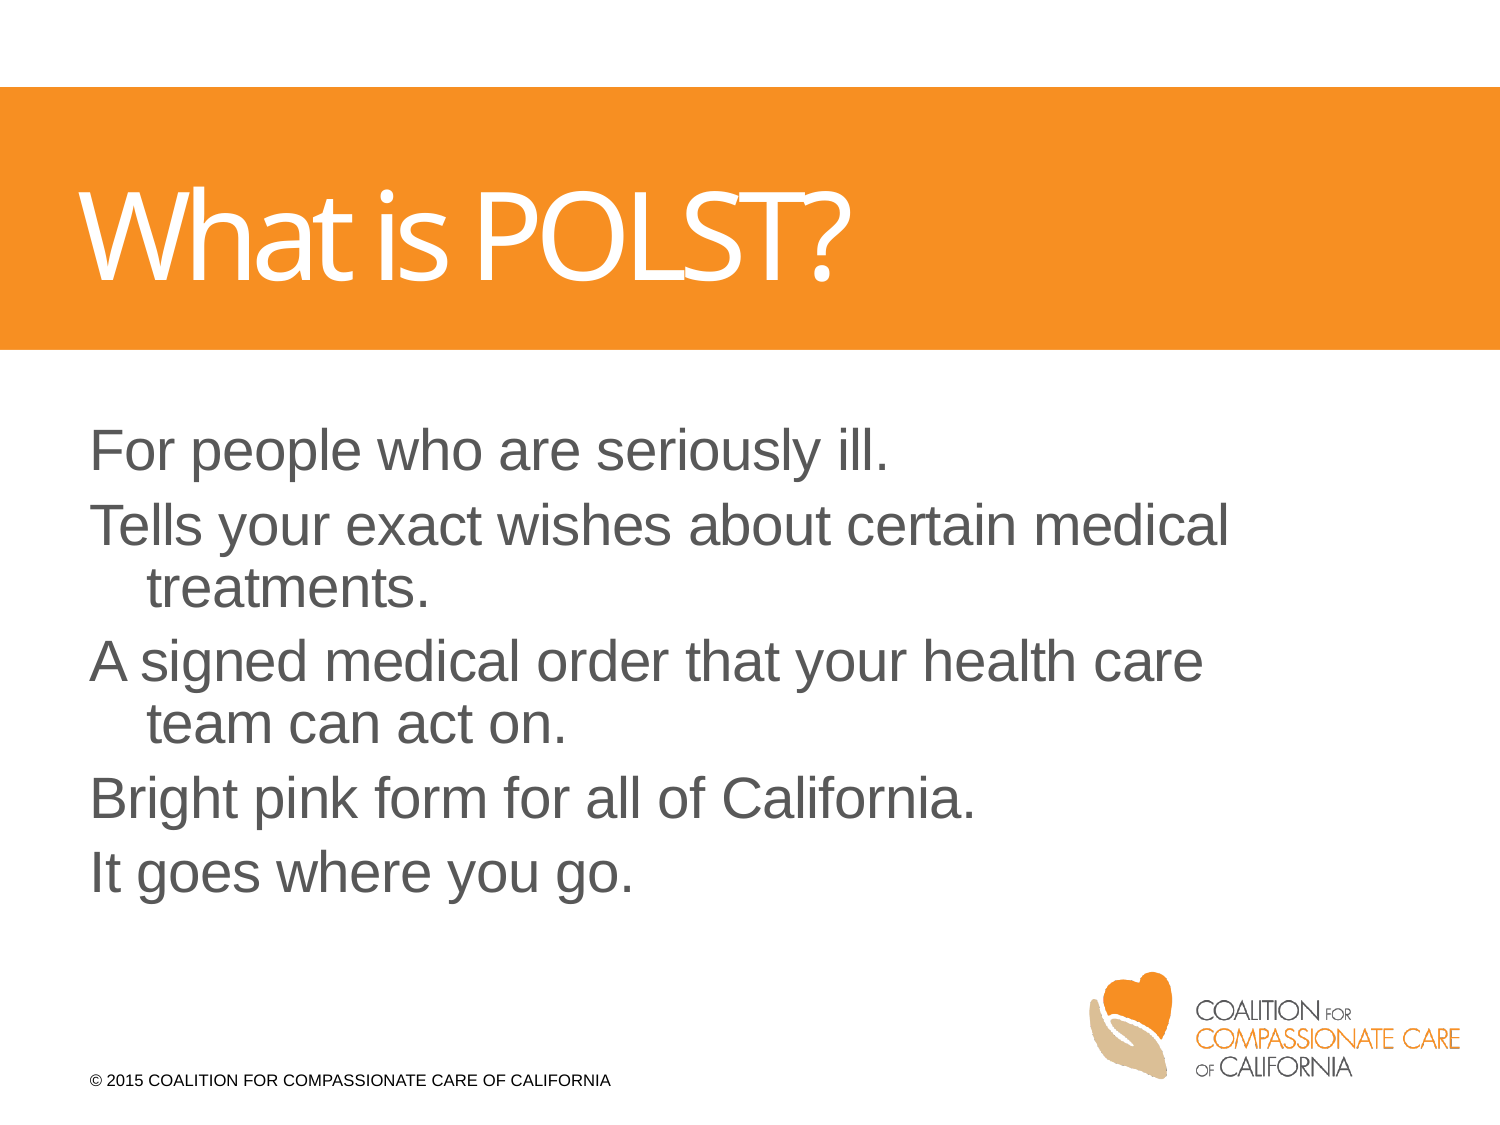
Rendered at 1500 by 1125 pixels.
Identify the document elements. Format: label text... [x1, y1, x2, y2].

picture [1082, 967, 1467, 1088]
title What is POLST? [62, 149, 1413, 250]
list For people who are seriously ill. Tells your exact wishes about certain medical treatments. A signed medical order that your health care team can act on. Bright pink form for all of California. It goes where you go. [75, 412, 1350, 588]
